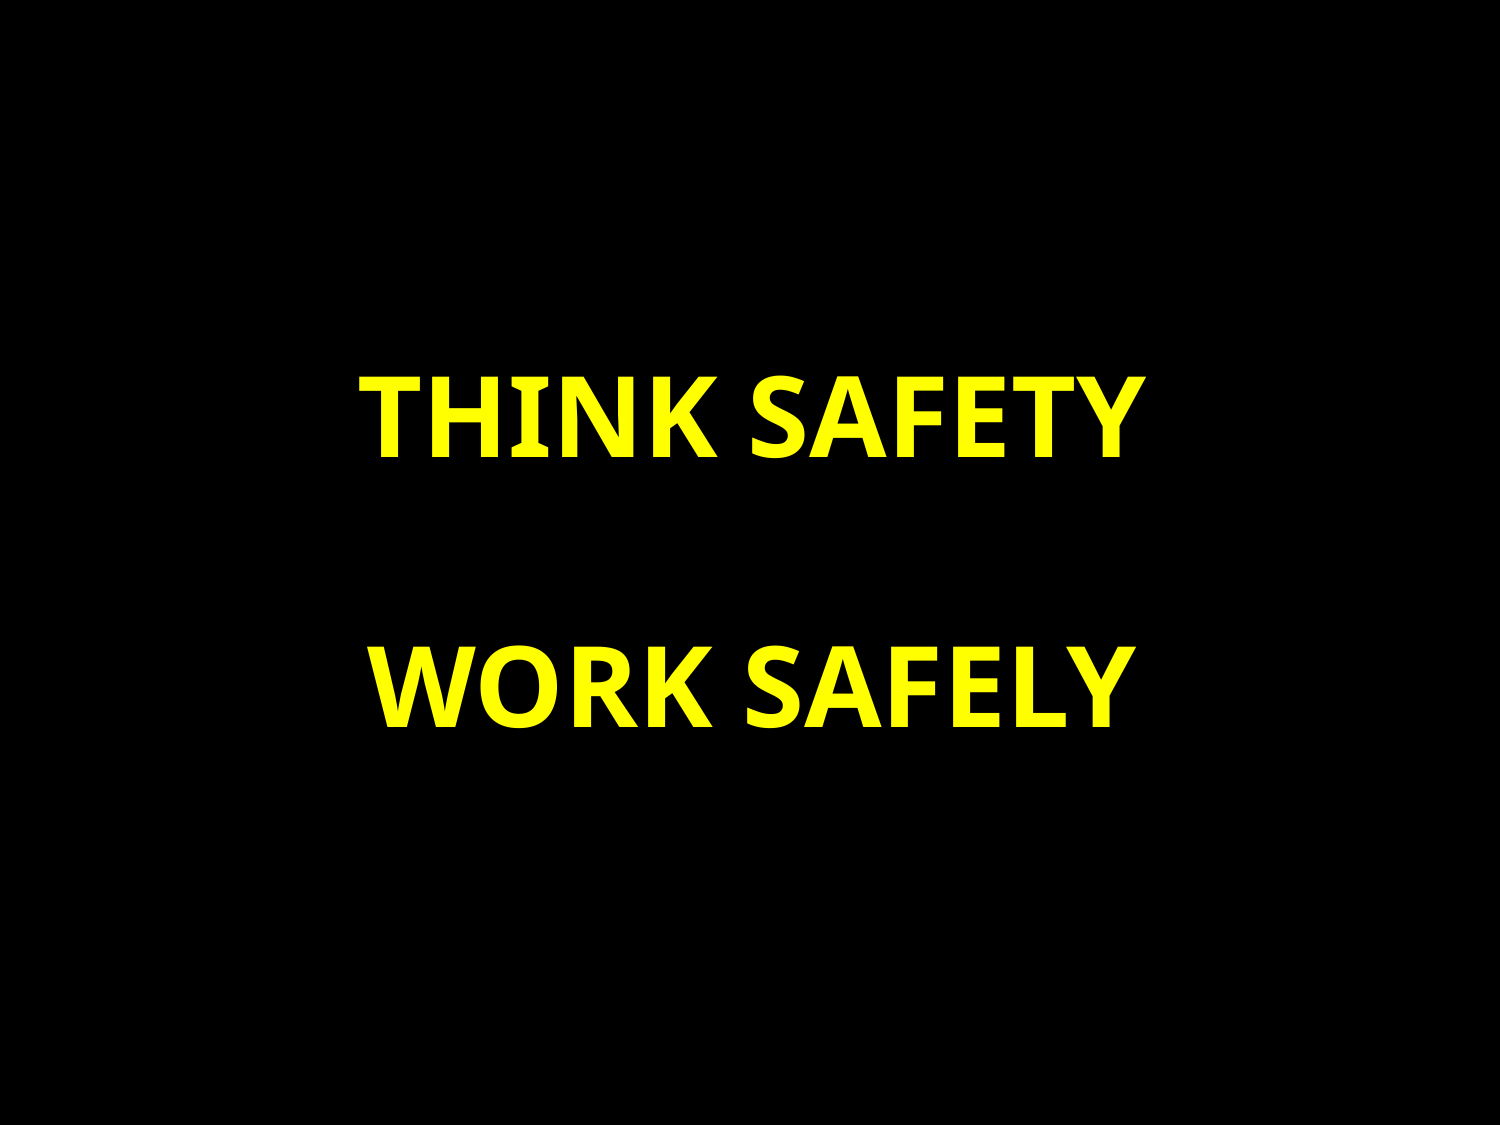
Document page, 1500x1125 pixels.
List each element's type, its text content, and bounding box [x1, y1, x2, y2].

text_box Think Safety Work safely [342, 337, 1163, 758]
